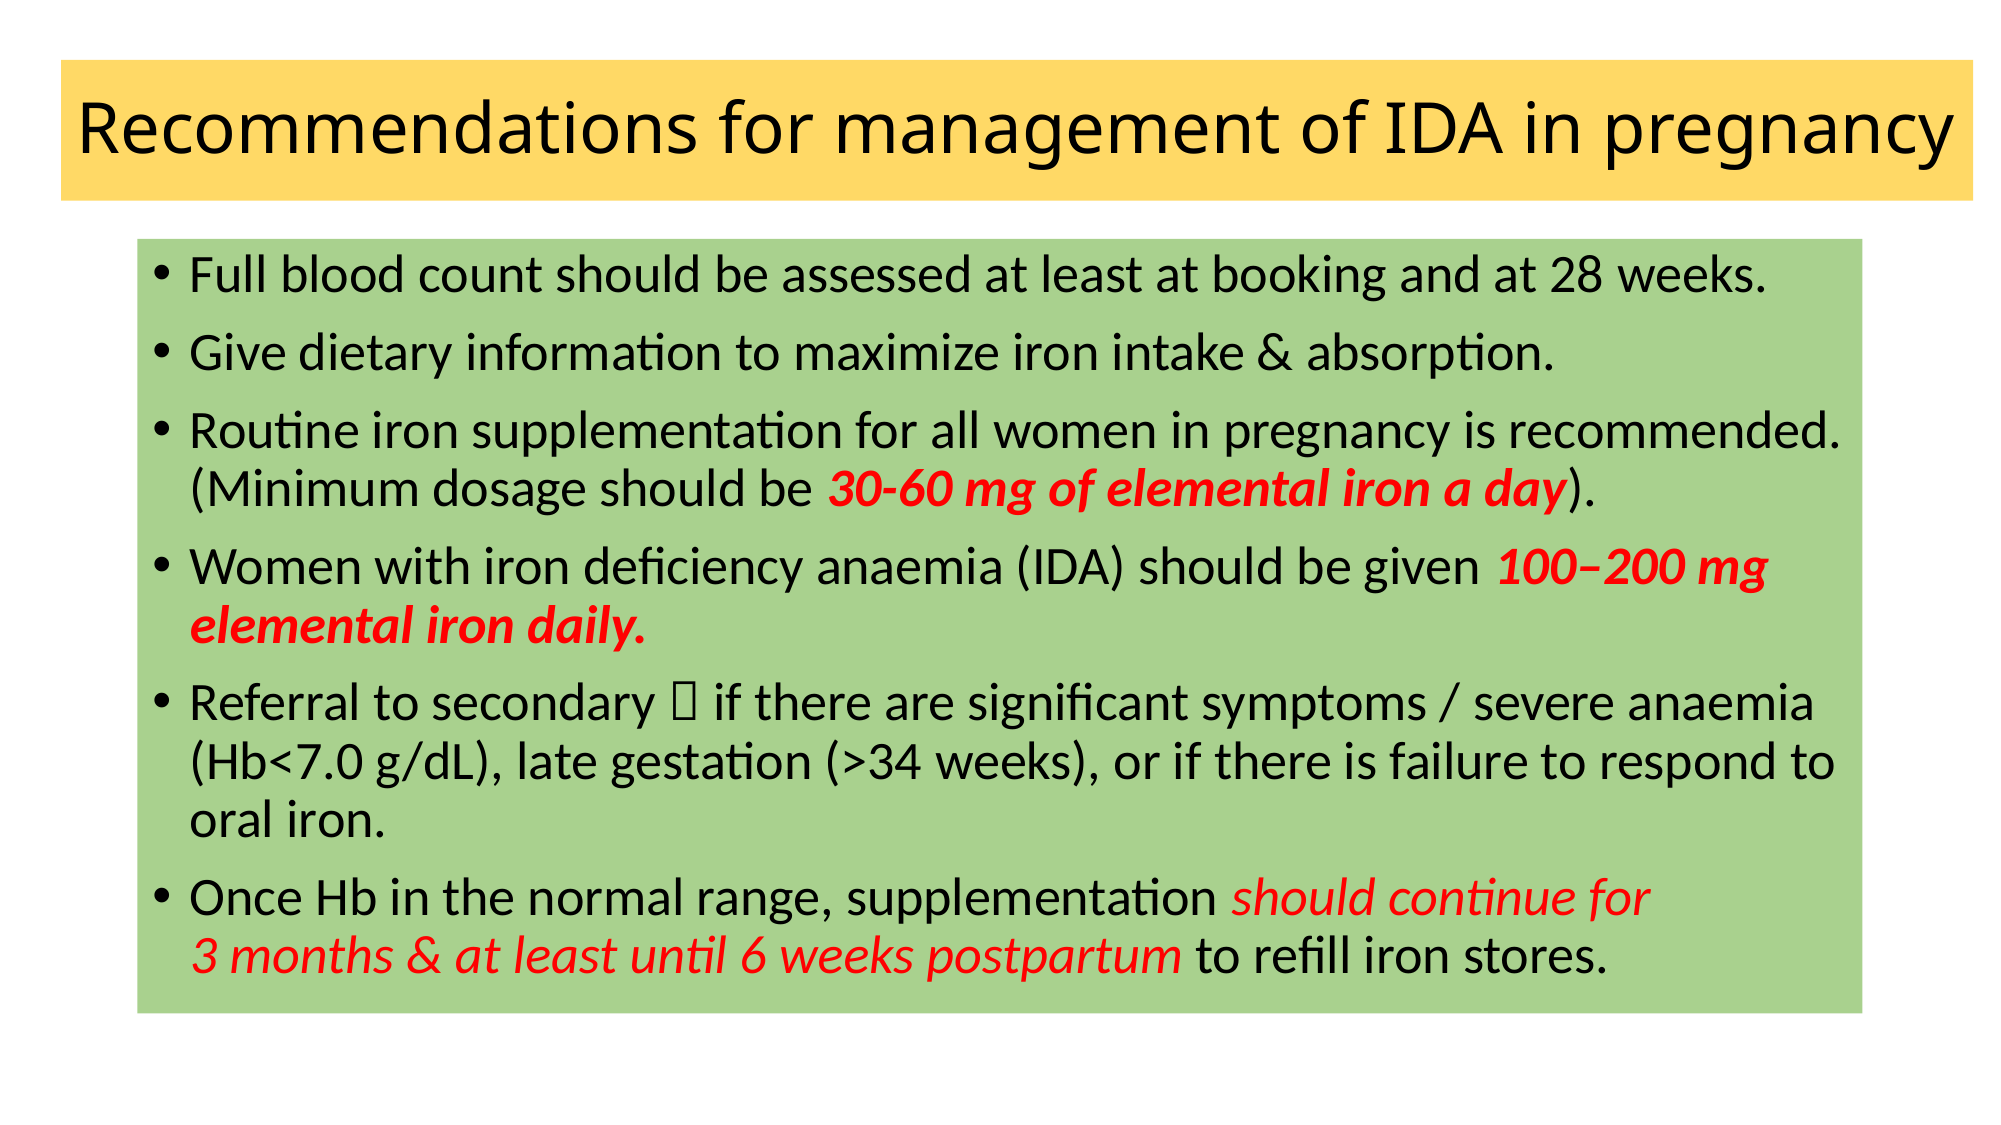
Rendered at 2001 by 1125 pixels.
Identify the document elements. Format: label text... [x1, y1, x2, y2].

title Recommendations for management of IDA in pregnancy [61, 59, 1974, 201]
list Full blood count should be assessed at least at booking and at 28 weeks. Give dietary information to maximize iron intake & absorption. Routine iron supplementation for all women in pregnancy is recommended. (Minimum dosage should be 30-60 mg of elemental iron a day). Women with iron deficiency anaemia (IDA) should be given 100–200 mg elemental iron daily. Referral to secondary  if there are significant symptoms / severe anaemia (Hb<7.0 g/dL), late gestation (>34 weeks), or if there is failure to respond to oral iron. Once Hb in the normal range, supplementation should continue for 3 months & at least until 6 weeks postpartum to refill iron stores. [137, 238, 1863, 1014]
